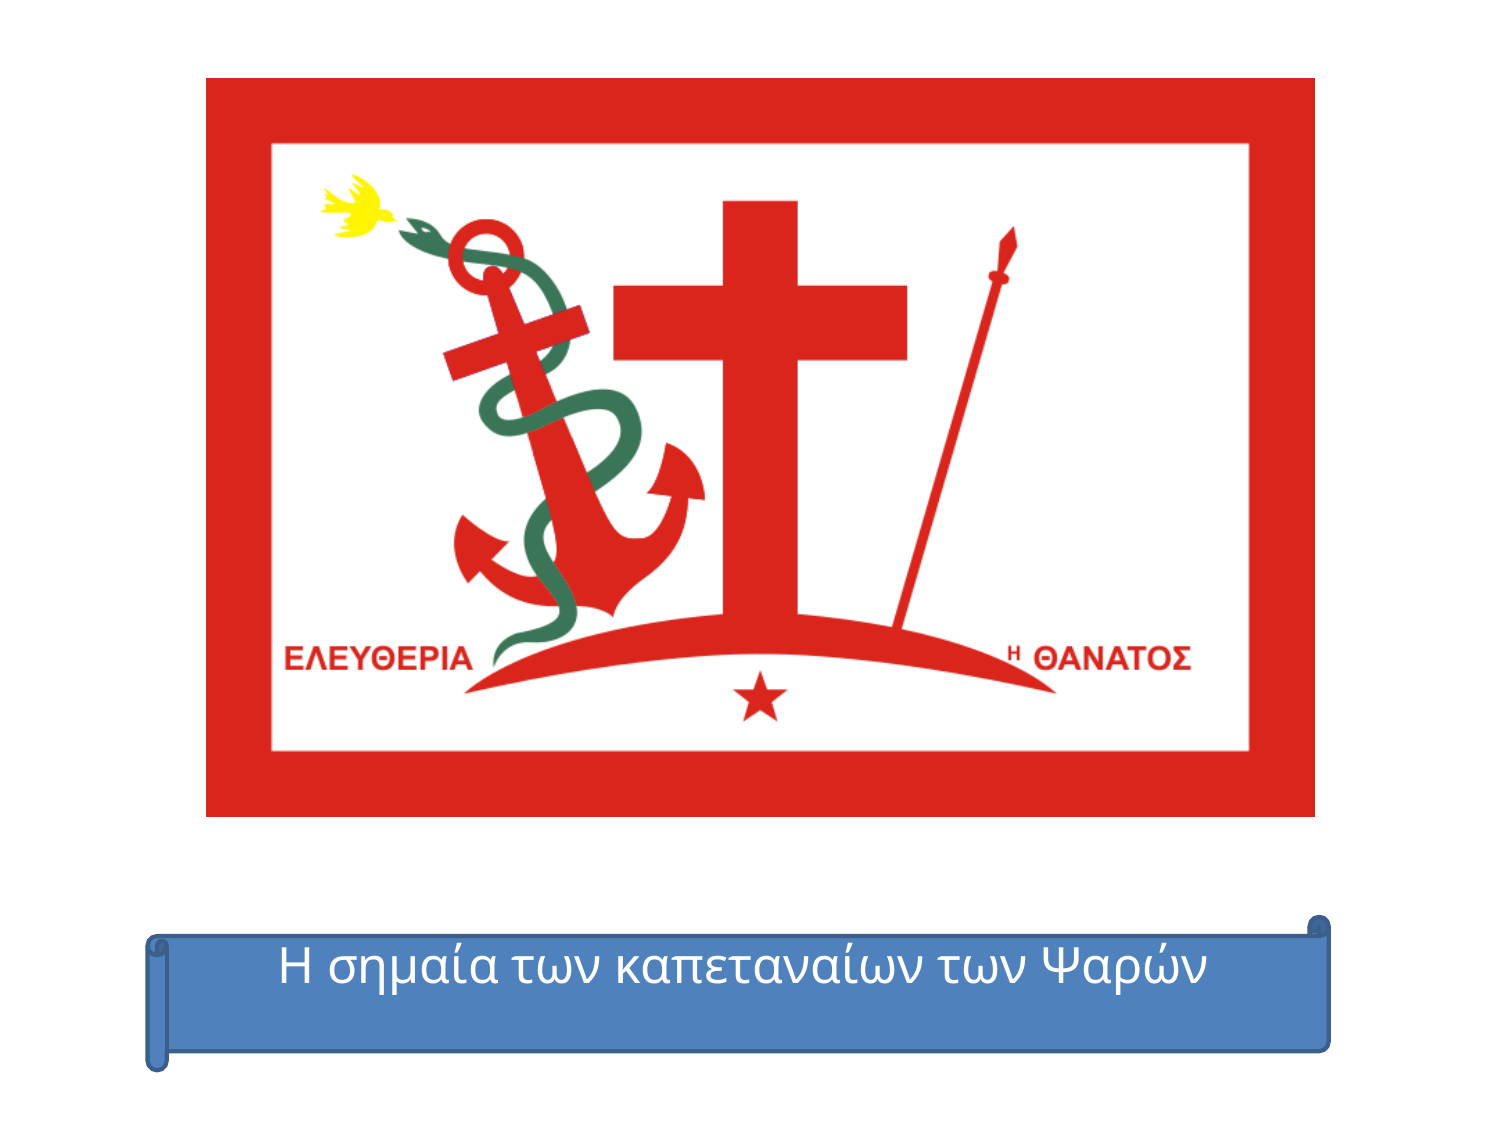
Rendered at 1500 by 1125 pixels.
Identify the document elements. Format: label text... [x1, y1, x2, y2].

text_box Η σημαία των καπεταναίων των Ψαρών [145, 914, 1331, 1073]
picture [206, 77, 1316, 817]
